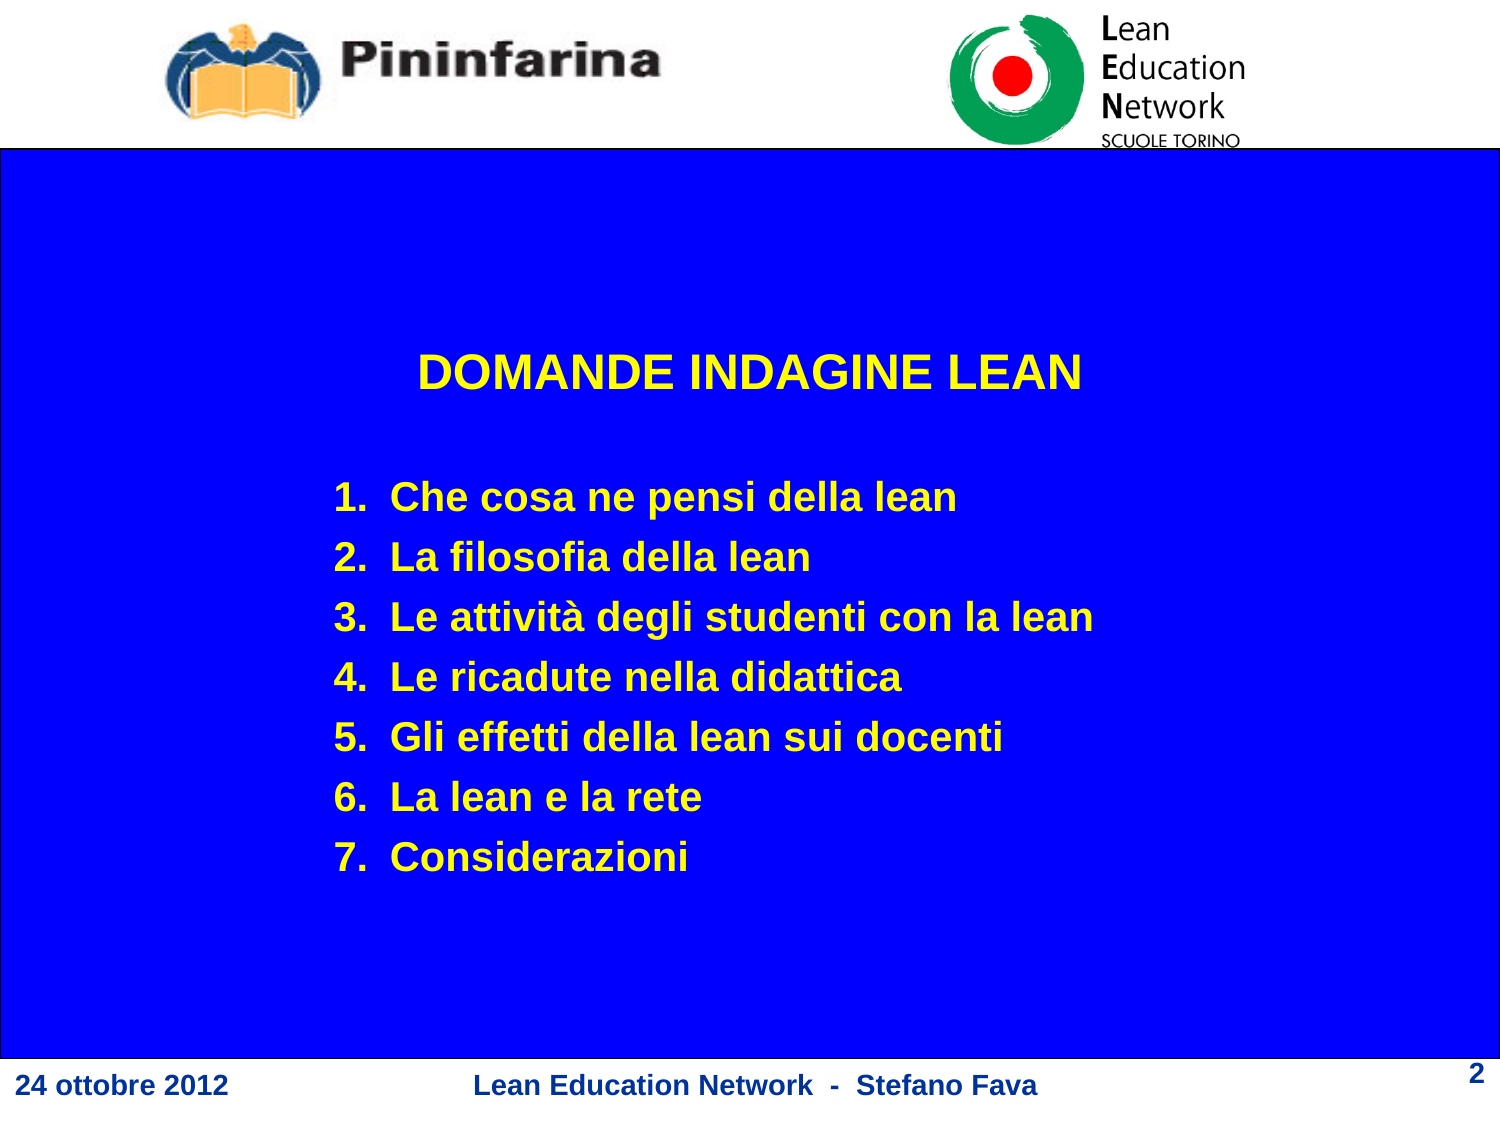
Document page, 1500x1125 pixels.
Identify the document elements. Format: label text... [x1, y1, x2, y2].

picture [939, 0, 1255, 148]
picture [159, 18, 684, 126]
footer Lean Education Network - Stefano Fava [324, 1058, 1149, 1125]
text_box DOMANDE INDAGINE LEAN Che cosa ne pensi della lean La filosofia della lean Le attività degli studenti con la lean Le ricadute nella didattica Gli effetti della lean sui docenti La lean e la rete Considerazioni [318, 282, 1182, 913]
slide_number 2 [1149, 1046, 1500, 1125]
